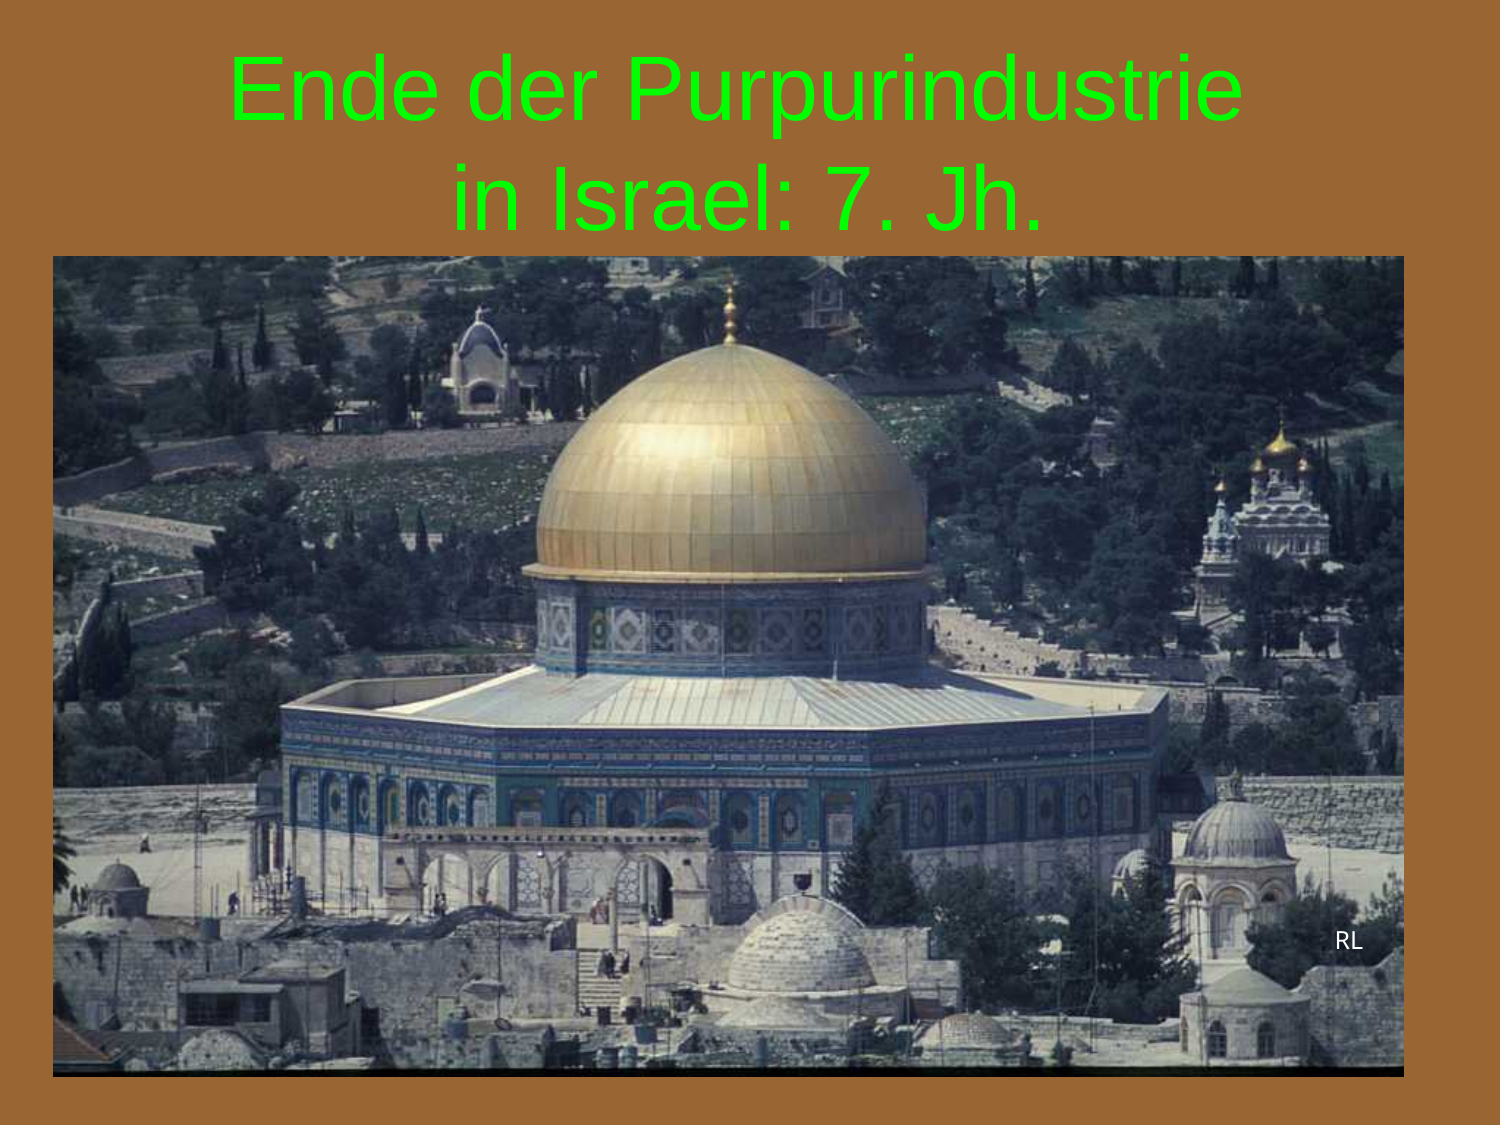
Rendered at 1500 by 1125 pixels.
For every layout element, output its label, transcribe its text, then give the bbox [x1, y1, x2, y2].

picture [52, 256, 1404, 1077]
title Ende der Purpurindustrie in Israel: 7. Jh. [75, 45, 1425, 233]
